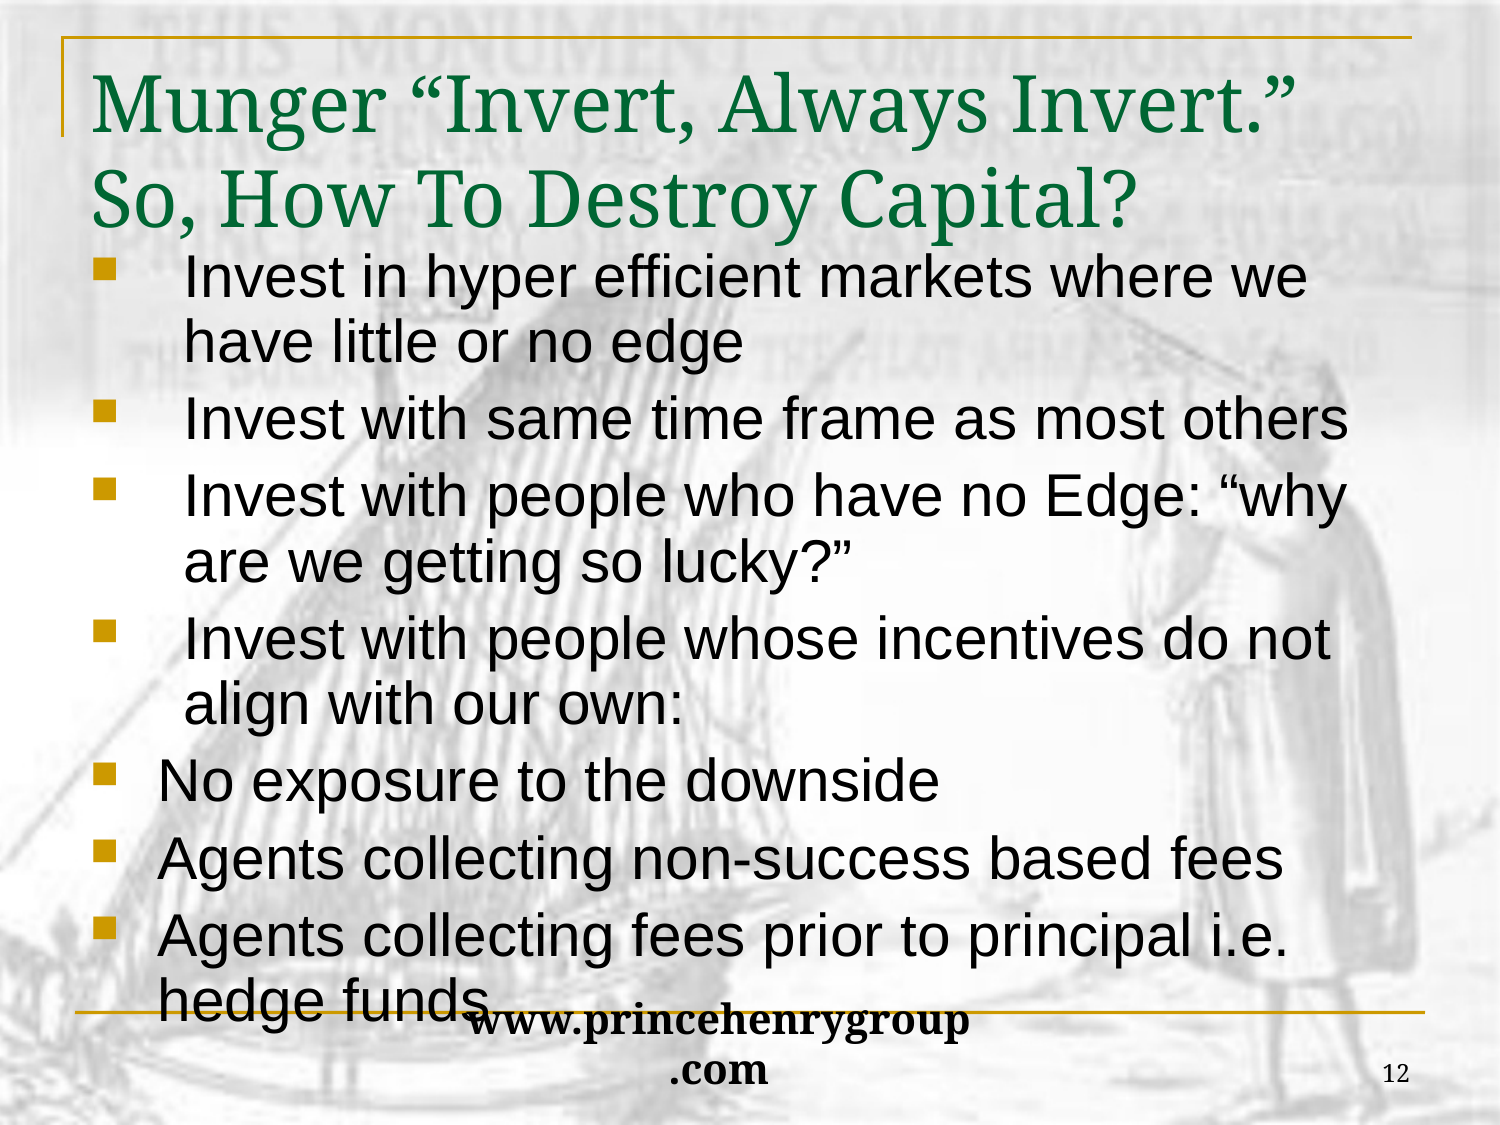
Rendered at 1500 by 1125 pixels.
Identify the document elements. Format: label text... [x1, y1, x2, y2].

list Invest in hyper efficient markets where we have little or no edge Invest with same time frame as most others Invest with people who have no Edge: “why are we getting so lucky?” Invest with people whose incentives do not align with our own: No exposure to the downside Agents collecting non-success based fees Agents collecting fees prior to principal i.e. hedge funds [74, 237, 1426, 1026]
picture [0, 0, 1500, 1125]
slide_number 12 [1074, 1026, 1426, 1100]
footer www.princehenrygroup.com [449, 1026, 988, 1101]
title Munger “Invert, Always Invert.” So, How To Destroy Capital? [74, 45, 1426, 233]
